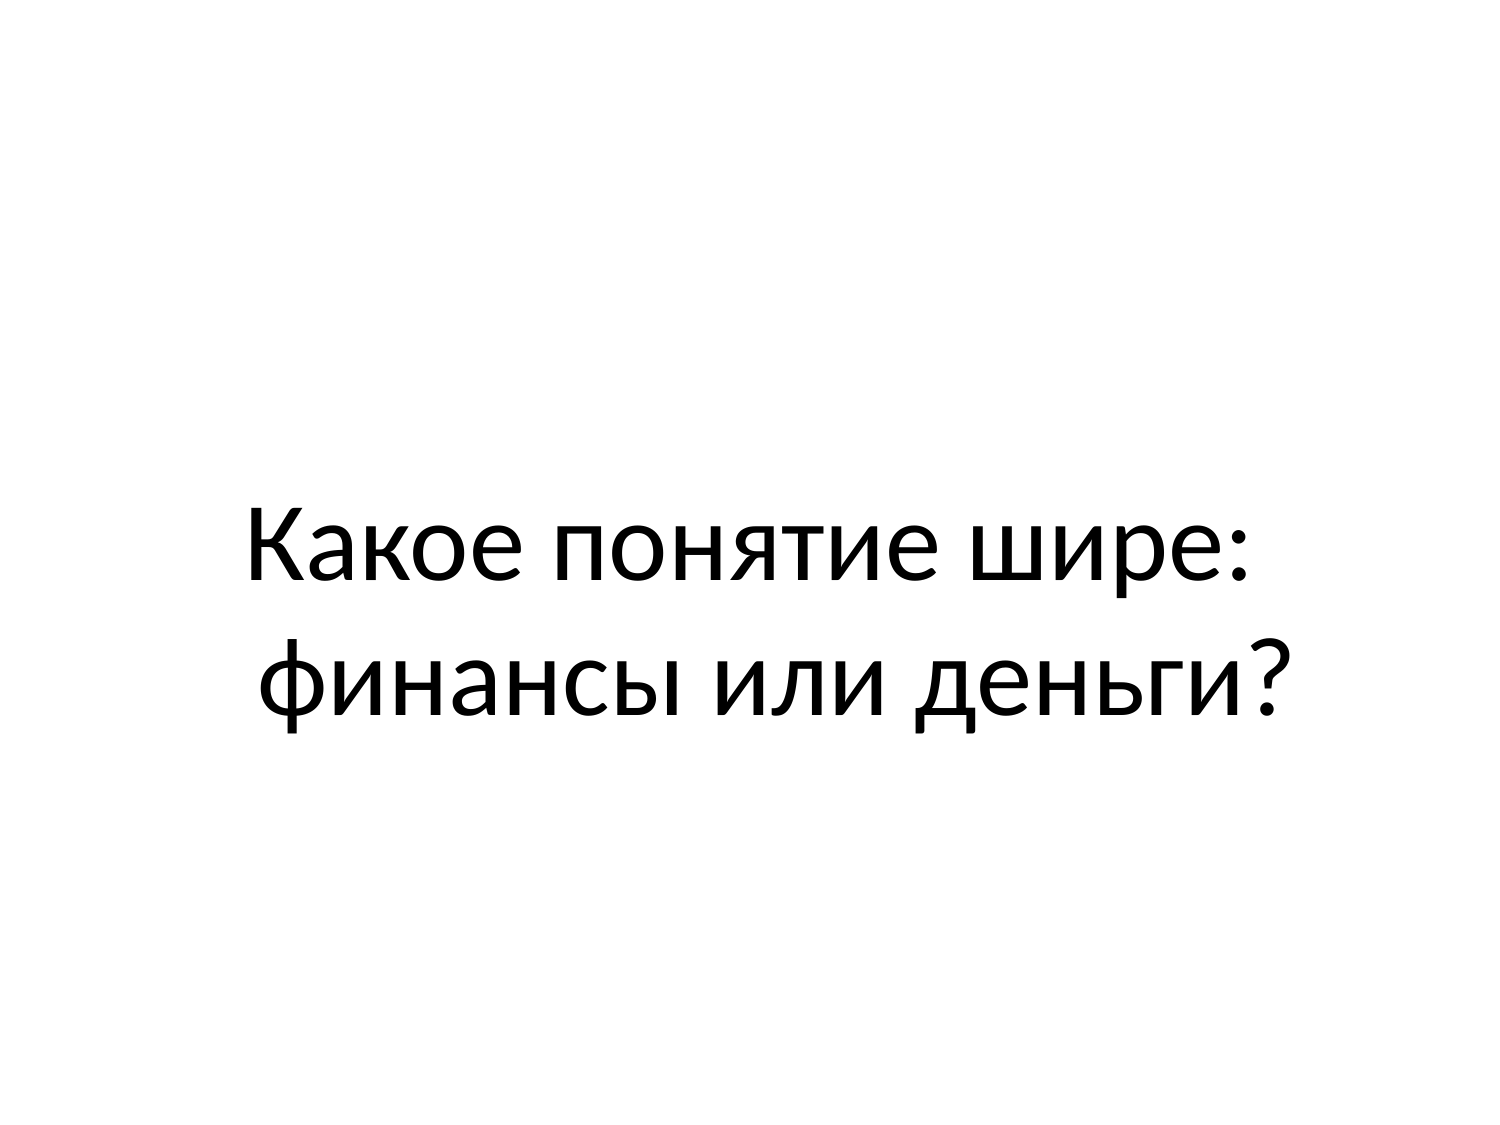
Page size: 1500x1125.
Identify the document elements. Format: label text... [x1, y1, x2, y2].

list Какое понятие шире: финансы или деньги? [75, 78, 1425, 1005]
